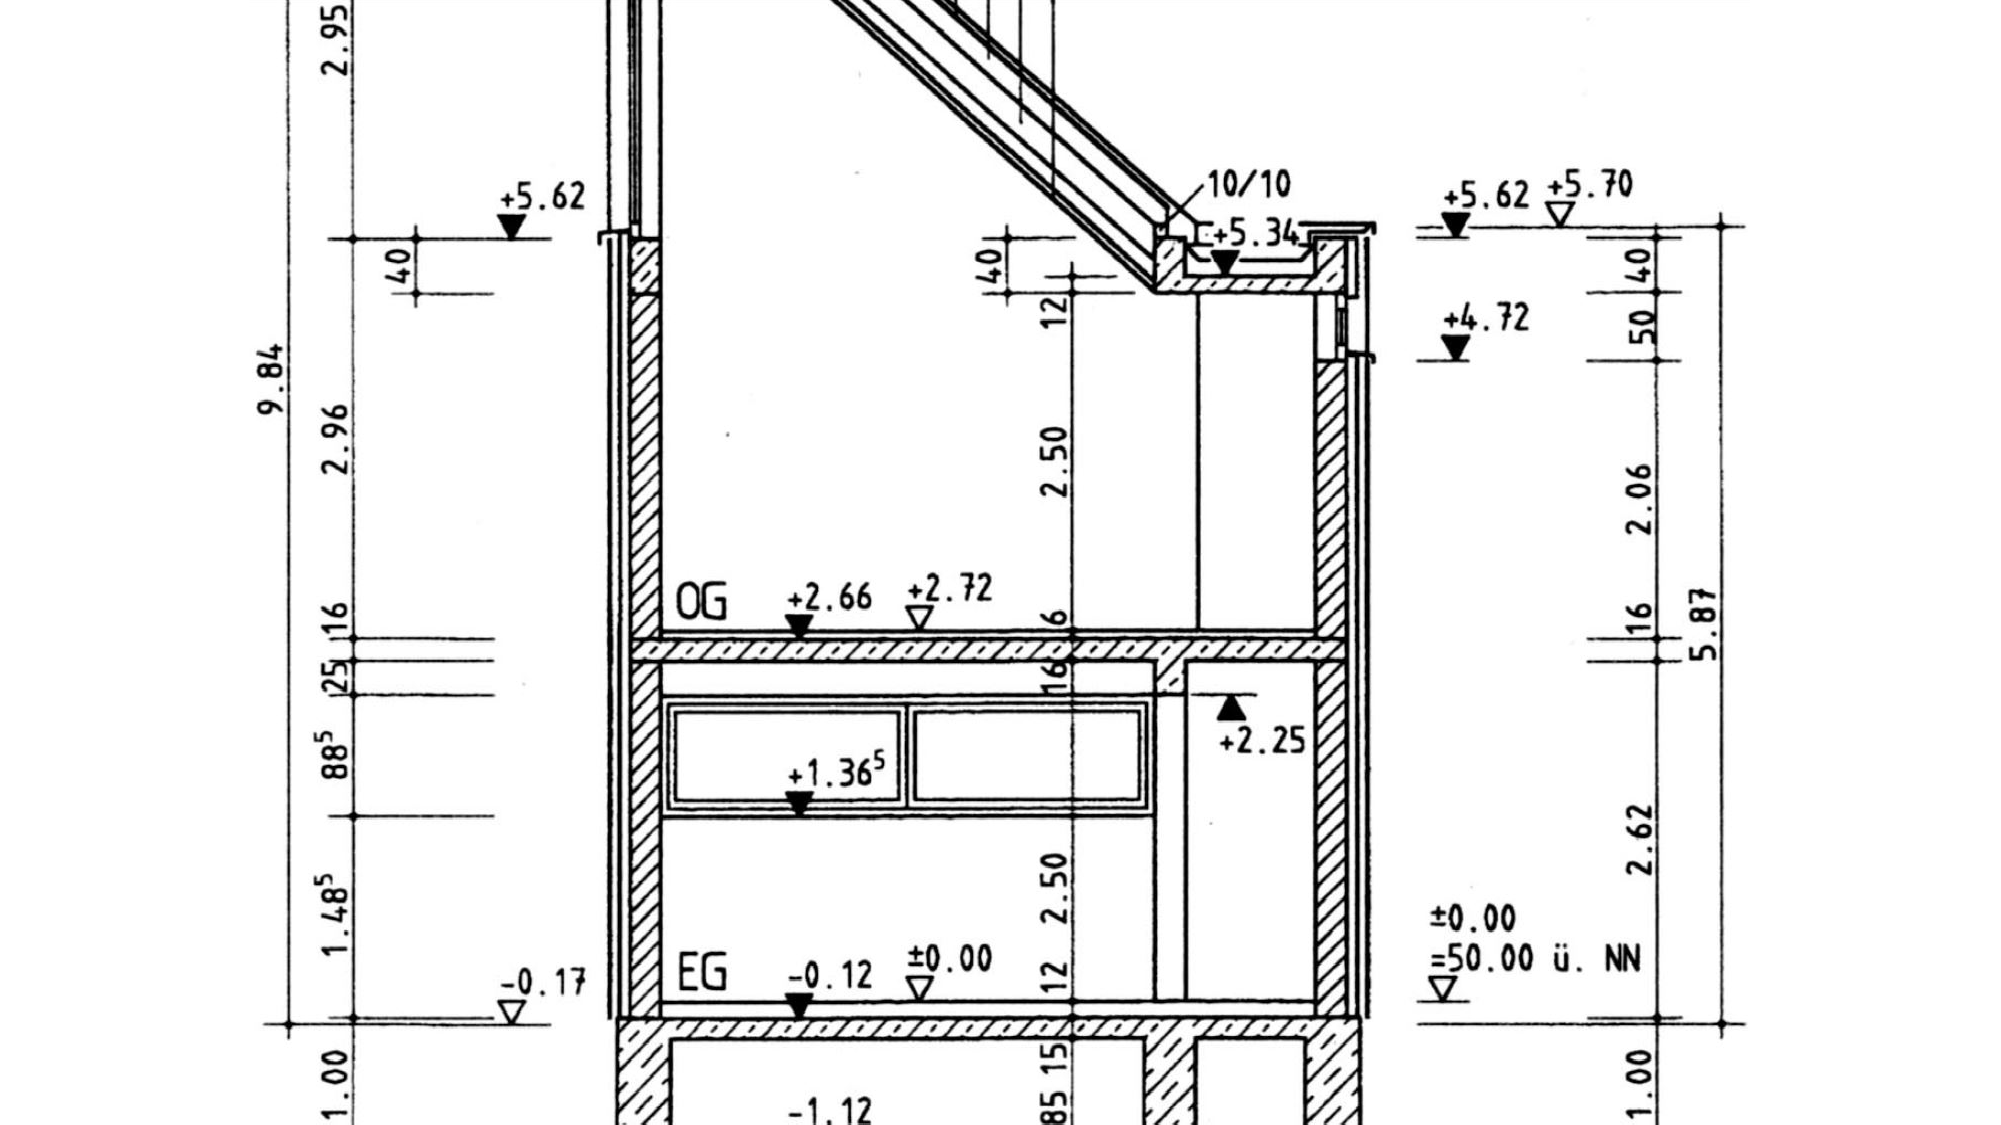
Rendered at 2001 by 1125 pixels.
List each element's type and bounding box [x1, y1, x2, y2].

picture [249, 0, 1751, 1125]
